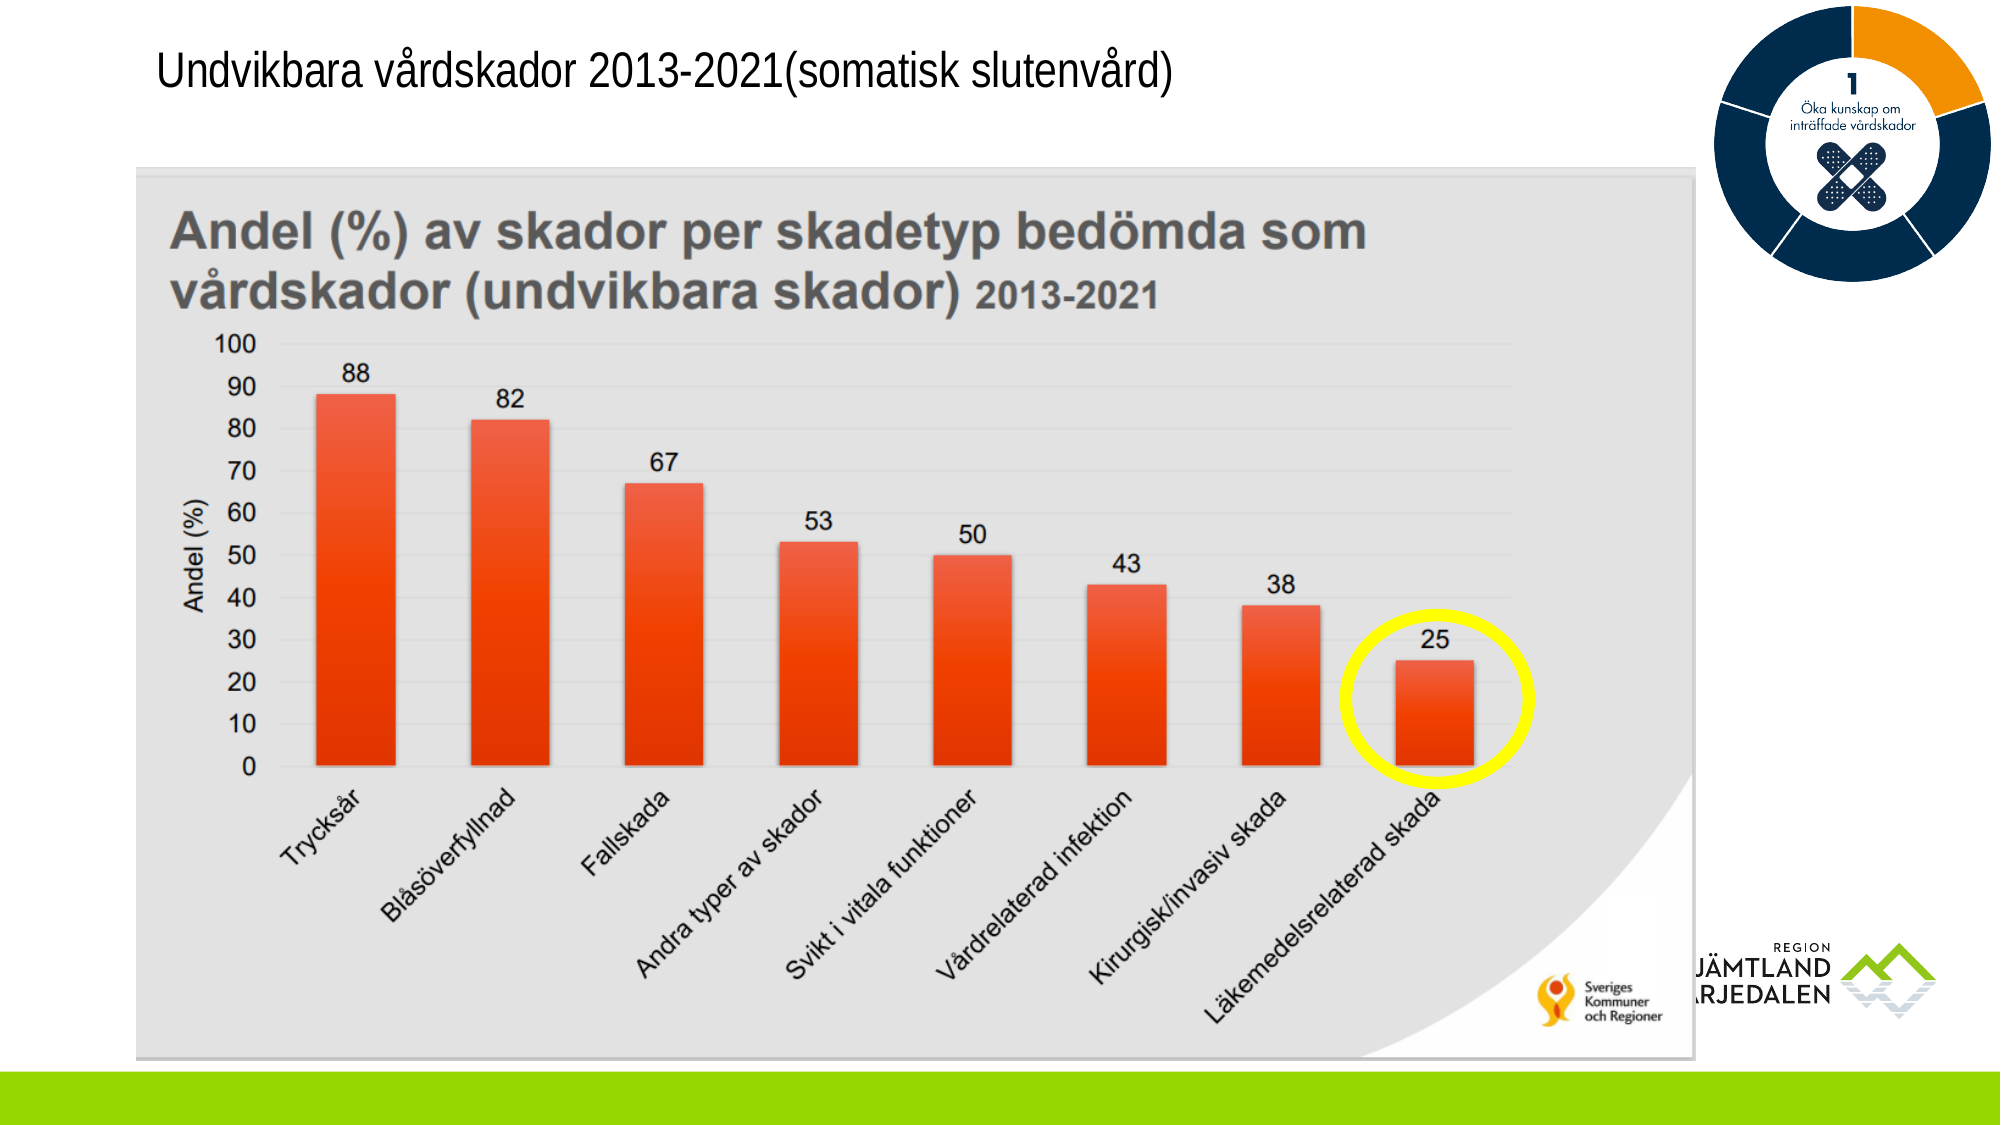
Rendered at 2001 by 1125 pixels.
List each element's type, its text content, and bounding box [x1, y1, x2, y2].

picture [1714, 5, 1991, 283]
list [135, 167, 1697, 1061]
title Undvikbara vårdskador 2013-2021(somatisk slutenvård) [141, 37, 1709, 145]
